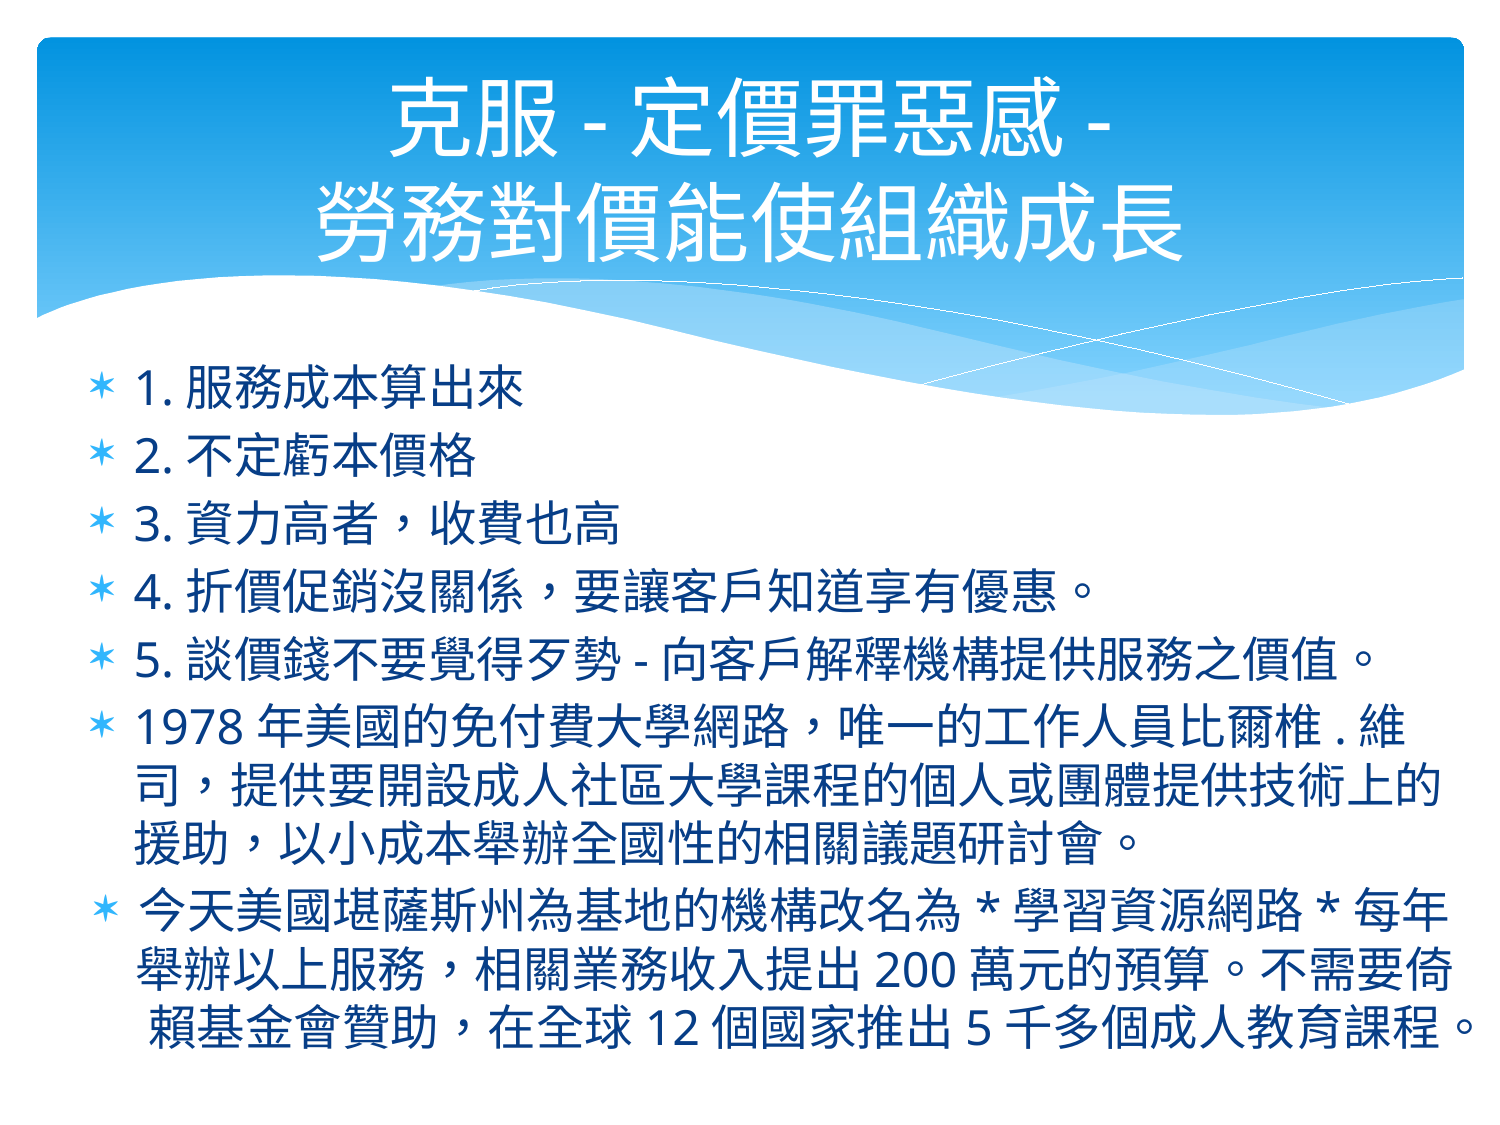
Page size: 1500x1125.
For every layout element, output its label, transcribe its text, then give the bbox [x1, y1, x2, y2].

list 1.服務成本算出來 2.不定虧本價格 3.資力高者，收費也高 4.折價促銷沒關係，要讓客戶知道享有優惠。 5.談價錢不要覺得歹勢-向客戶解釋機構提供服務之價值。 1978年美國的免付費大學網路，唯一的工作人員比爾椎.維司，提供要開設成人社區大學課程的個人或團體提供技術上的援助，以小成本舉辦全國性的相關議題研討會。 今天美國堪薩斯州為基地的機構改名為*學習資源網路*每年舉辦以上服務，相關業務收入提出200萬元的預算。不需要倚賴基金會贊助，在全球12個國家推出5千多個成人教育課程。 [75, 349, 1471, 1125]
title 克服-定價罪惡感- 勞務對價能使組織成長 [75, 55, 1425, 386]
